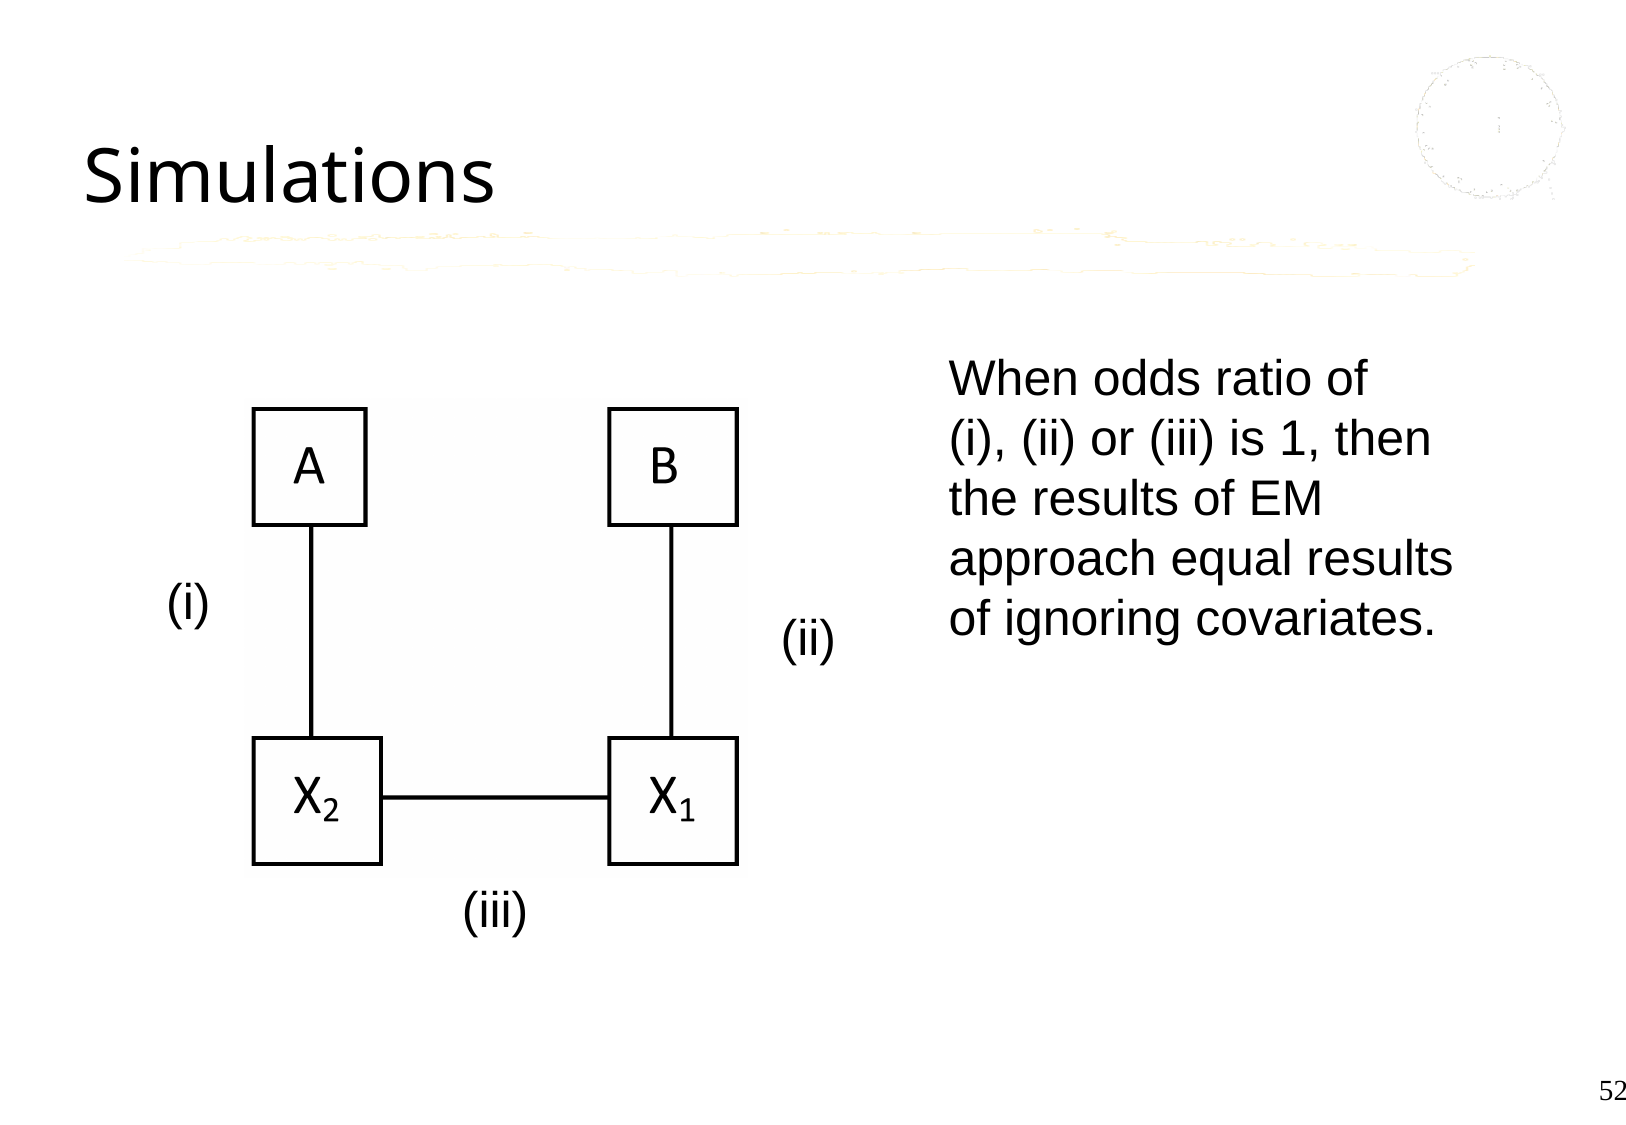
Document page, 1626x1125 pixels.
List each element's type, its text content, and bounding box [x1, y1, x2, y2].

text_box When odds ratio of (i), (ii) or (iii) is 1, then the results of EM approach equal results of ignoring covariates. [933, 338, 1470, 773]
text_box (i) [151, 562, 226, 638]
title Simulations [69, 50, 1338, 225]
picture [243, 398, 748, 878]
text_box (ii) [765, 597, 852, 673]
text_box (iii) [447, 886, 544, 945]
